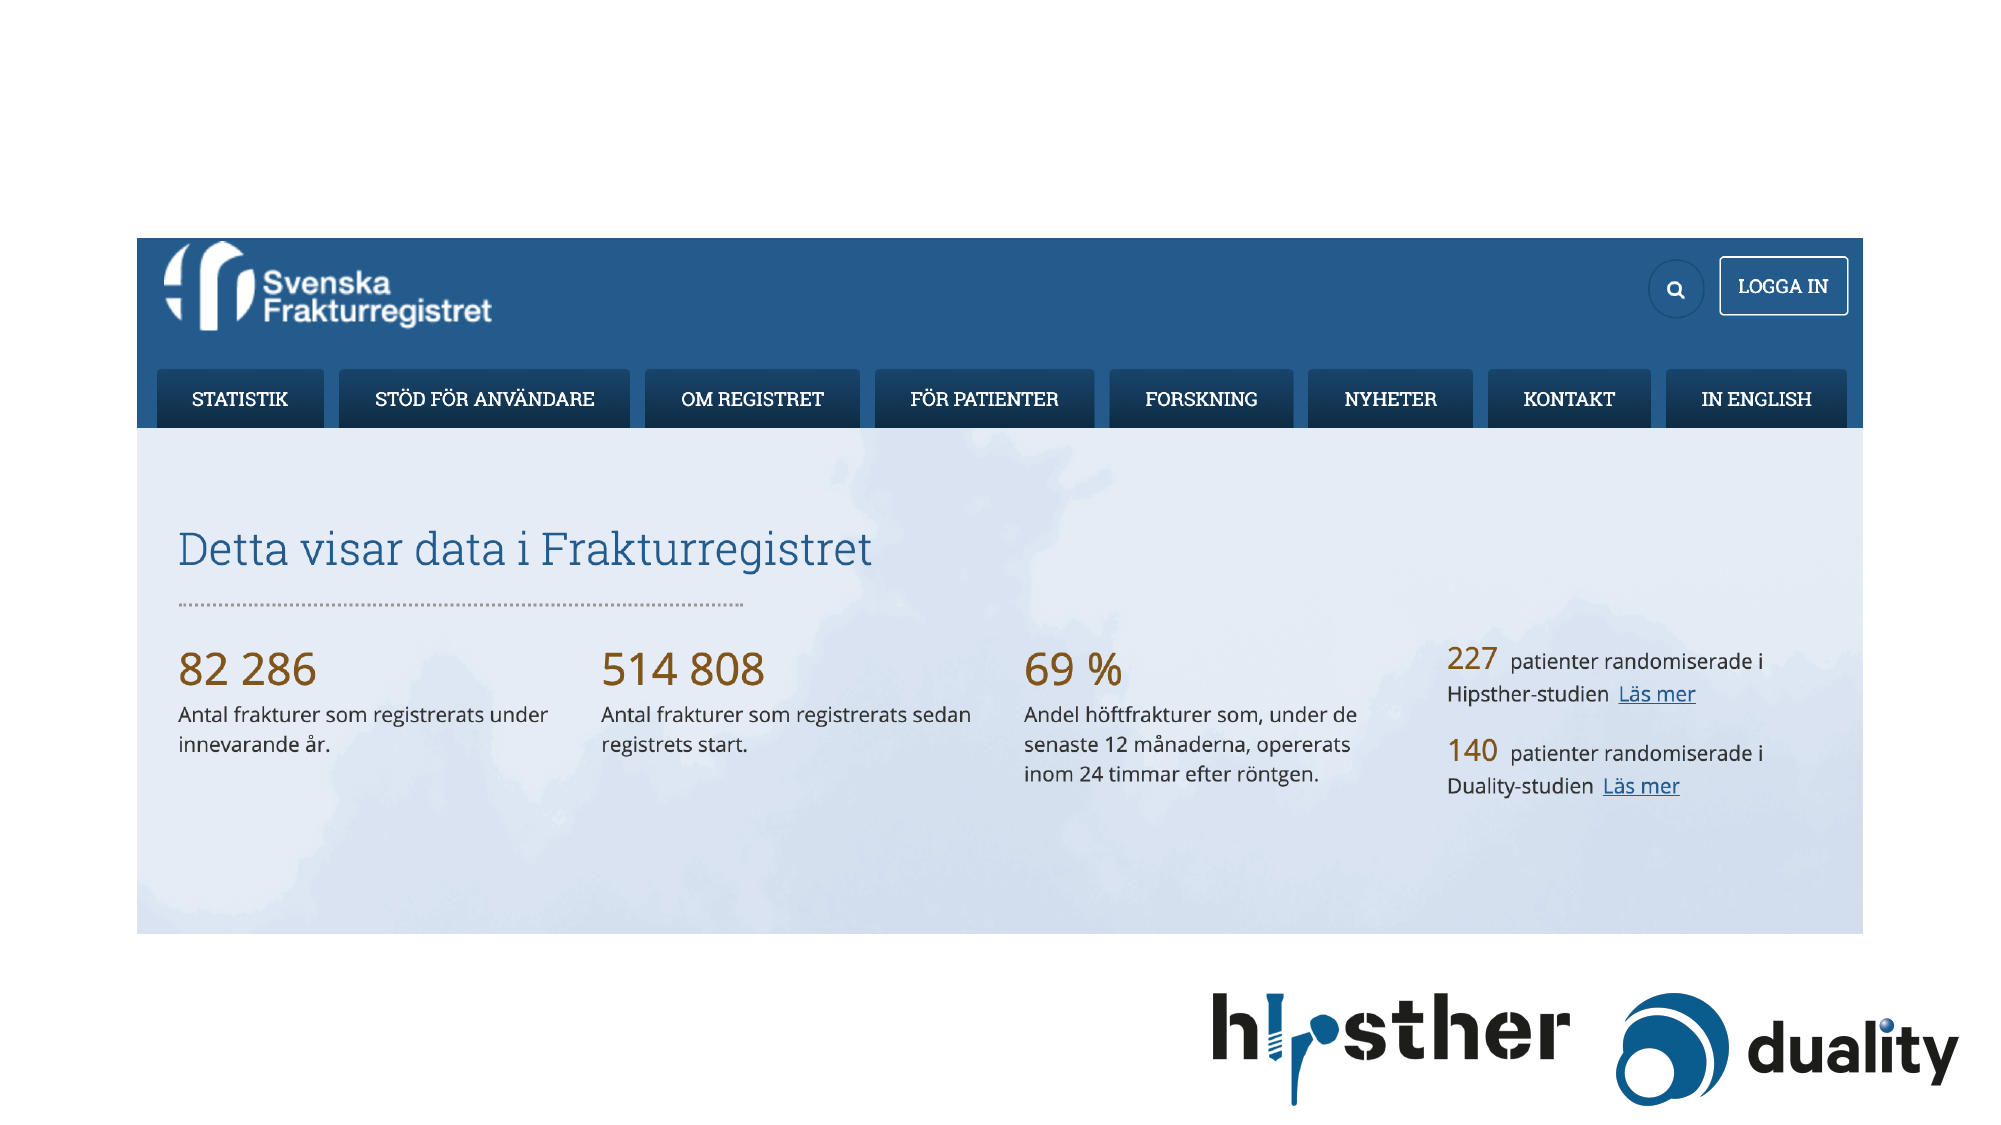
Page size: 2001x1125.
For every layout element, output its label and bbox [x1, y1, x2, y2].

list [137, 238, 1863, 934]
picture [1616, 993, 1959, 1106]
picture [1213, 993, 1570, 1106]
